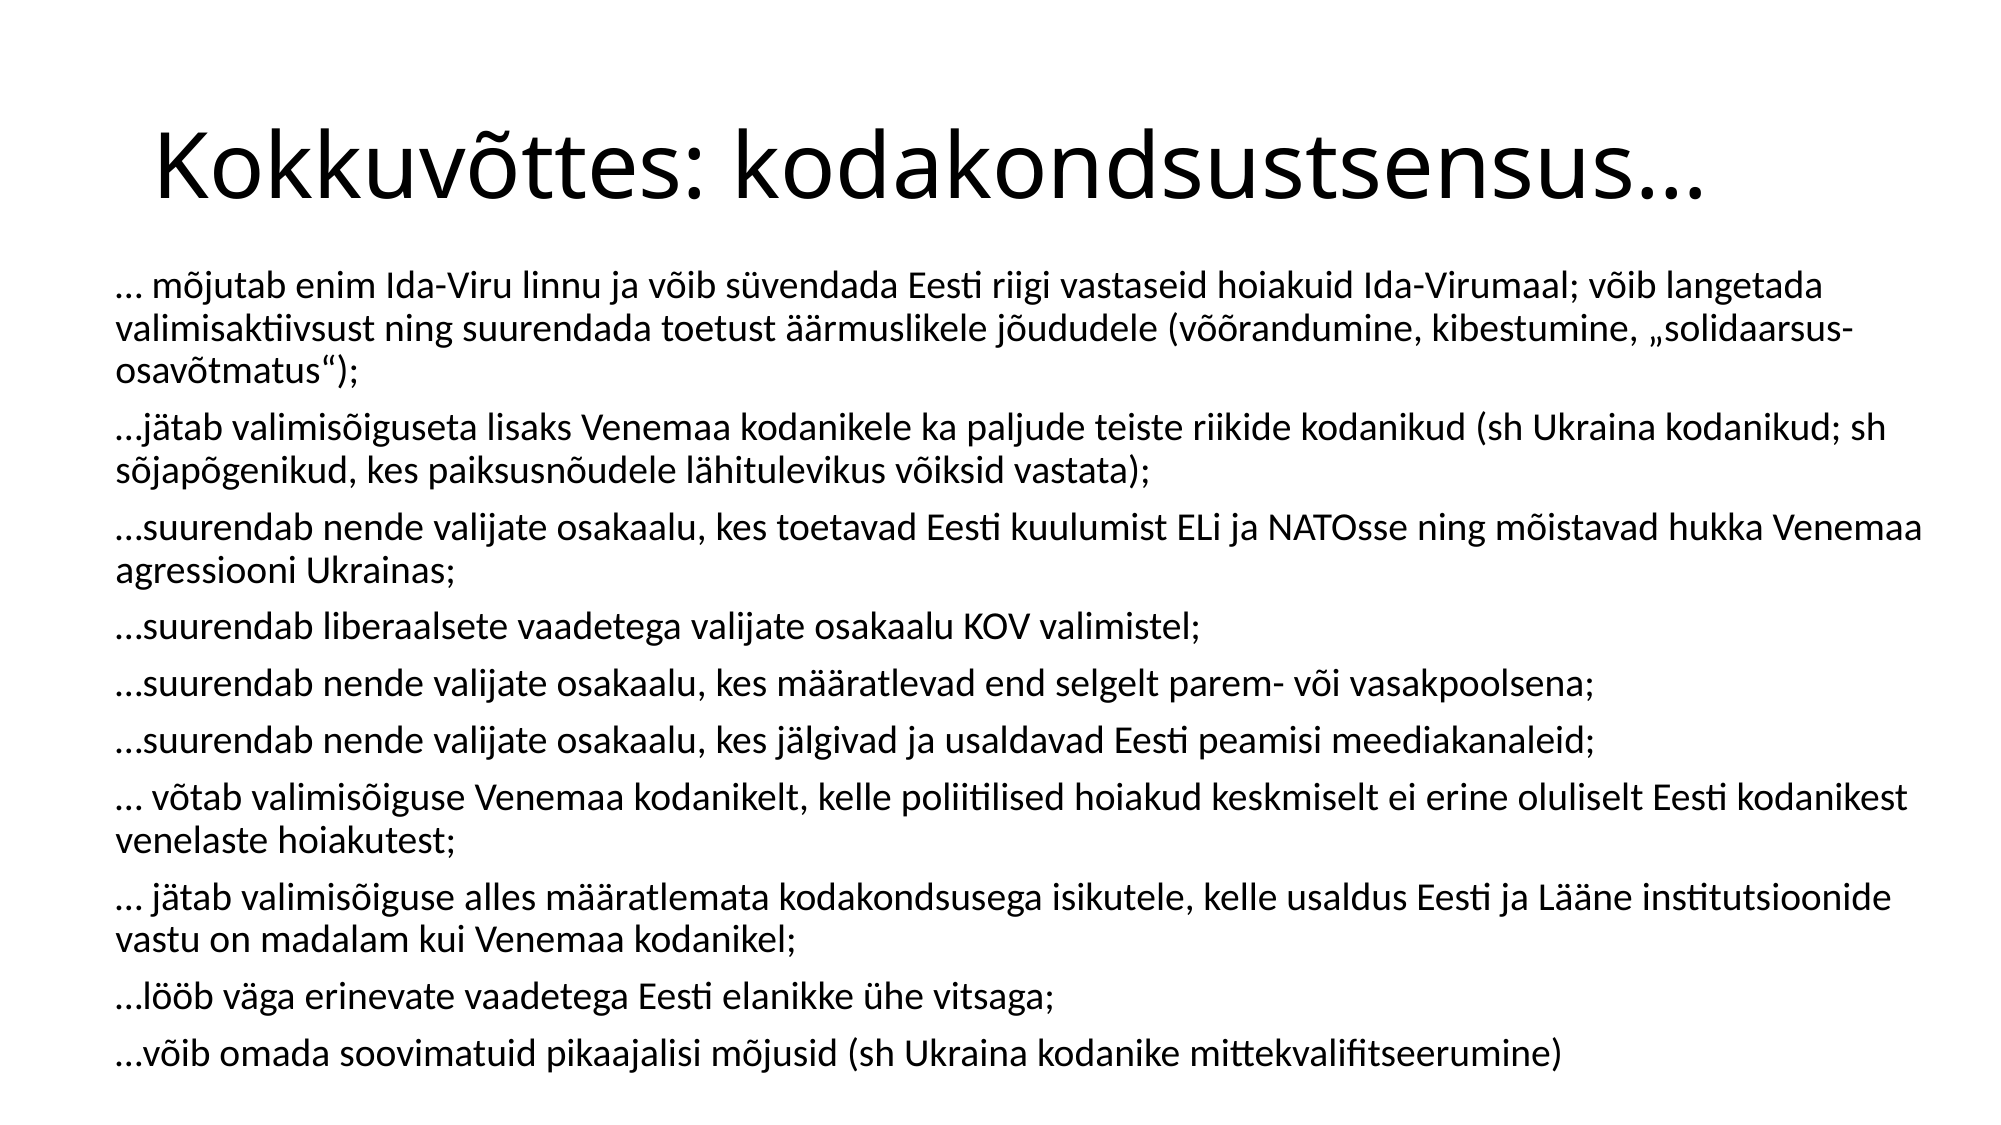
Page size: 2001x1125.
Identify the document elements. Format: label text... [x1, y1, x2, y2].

list … mõjutab enim Ida-Viru linnu ja võib süvendada Eesti riigi vastaseid hoiakuid Ida-Virumaal; võib langetada valimisaktiivsust ning suurendada toetust äärmuslikele jõududele (võõrandumine, kibestumine, „solidaarsus-osavõtmatus“); …jätab valimisõiguseta lisaks Venemaa kodanikele ka paljude teiste riikide kodanikud (sh Ukraina kodanikud; sh sõjapõgenikud, kes paiksusnõudele lähitulevikus võiksid vastata); …suurendab nende valijate osakaalu, kes toetavad Eesti kuulumist ELi ja NATOsse ning mõistavad hukka Venemaa agressiooni Ukrainas; …suurendab liberaalsete vaadetega valijate osakaalu KOV valimistel; …suurendab nende valijate osakaalu, kes määratlevad end selgelt parem- või vasakpoolsena; …suurendab nende valijate osakaalu, kes jälgivad ja usaldavad Eesti peamisi meediakanaleid; … võtab valimisõiguse Venemaa kodanikelt, kelle poliitilised hoiakud keskmiselt ei erine oluliselt Eesti kodanikest venelaste hoiakutest; … jätab valimisõiguse alles määratlemata kodakondsusega isikutele, kelle usaldus Eesti ja Lääne institutsioonide vastu on madalam kui Venemaa kodanikel; …lööb väga erinevate vaadetega Eesti elanikke ühe vitsaga; …võib omada soovimatuid pikaajalisi mõjusid (sh Ukraina kodanike mittekvalifitseerumine) [100, 256, 1941, 1092]
title Kokkuvõttes: kodakondsustsensus… [137, 59, 1863, 256]
